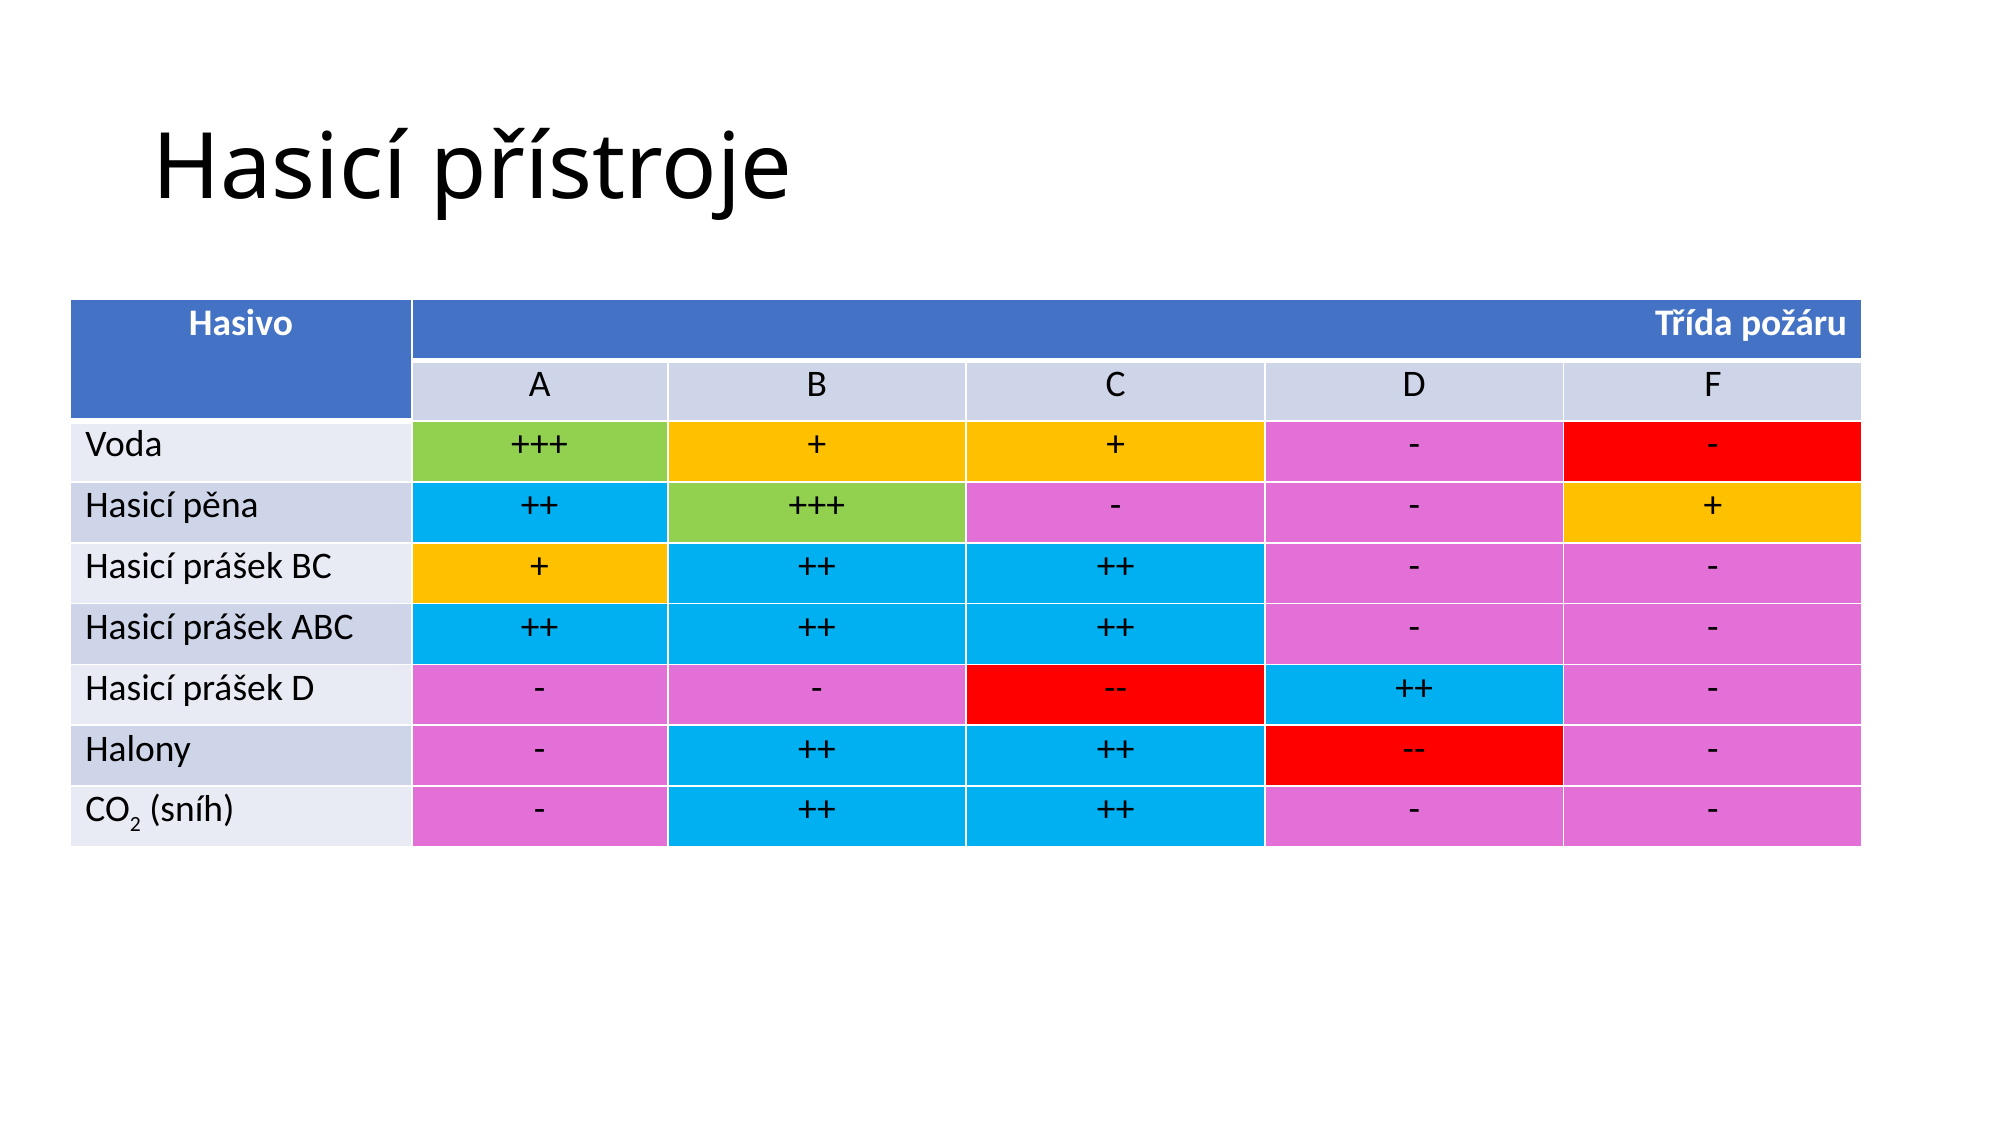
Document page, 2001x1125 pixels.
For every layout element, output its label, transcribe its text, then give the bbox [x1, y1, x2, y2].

table_cell - [1266, 787, 1563, 846]
table_cell - [1564, 726, 1861, 785]
table_cell - [413, 726, 667, 785]
table_cell ++ [669, 604, 965, 664]
table_cell Hasicí pěna [71, 483, 411, 542]
table_cell ++ [967, 726, 1264, 785]
table_cell A [413, 363, 667, 420]
table_cell - [413, 787, 667, 846]
table_cell + [669, 422, 965, 481]
table_cell ++ [669, 726, 965, 785]
table_cell - [1266, 544, 1563, 603]
title Hasicí přístroje [137, 59, 1863, 278]
table_cell Voda [71, 424, 411, 481]
table_cell - [1266, 604, 1563, 664]
table_cell - [967, 483, 1264, 542]
table_cell ++ [669, 787, 965, 846]
table_cell CO2 (sníh) [71, 787, 411, 846]
table_cell ++ [669, 544, 965, 603]
table_cell - [1564, 422, 1861, 481]
table_cell - [1266, 483, 1563, 542]
table_cell - [1564, 787, 1861, 846]
table_cell - [669, 665, 965, 724]
table_cell + [1564, 483, 1861, 542]
table_cell Halony [71, 726, 411, 785]
table_cell C [967, 363, 1264, 420]
table_cell B [669, 363, 965, 420]
table_cell + [413, 544, 667, 603]
table_cell - [1564, 544, 1861, 603]
table_cell ++ [413, 483, 667, 542]
table_cell ++ [967, 604, 1264, 664]
table_cell - [413, 665, 667, 724]
table_header Třída požáru [413, 300, 1861, 358]
table_cell - [1266, 422, 1563, 481]
table_cell Hasicí prášek D [71, 665, 411, 724]
table_cell -- [967, 665, 1264, 724]
table_cell F [1564, 363, 1861, 420]
table_cell +++ [413, 422, 667, 481]
table_cell D [1266, 363, 1563, 420]
table_cell ++ [413, 604, 667, 664]
table_cell - [1564, 604, 1861, 664]
table_cell -- [1266, 726, 1563, 785]
table_cell ++ [967, 544, 1264, 603]
table_cell Hasicí prášek ABC [71, 604, 411, 664]
table_header Hasivo [71, 300, 411, 418]
table_cell ++ [967, 787, 1264, 846]
table_cell Hasicí prášek BC [71, 544, 411, 603]
table_cell ++ [1266, 665, 1563, 724]
table_cell + [967, 422, 1264, 481]
table_cell - [1564, 665, 1861, 724]
table_cell +++ [669, 483, 965, 542]
